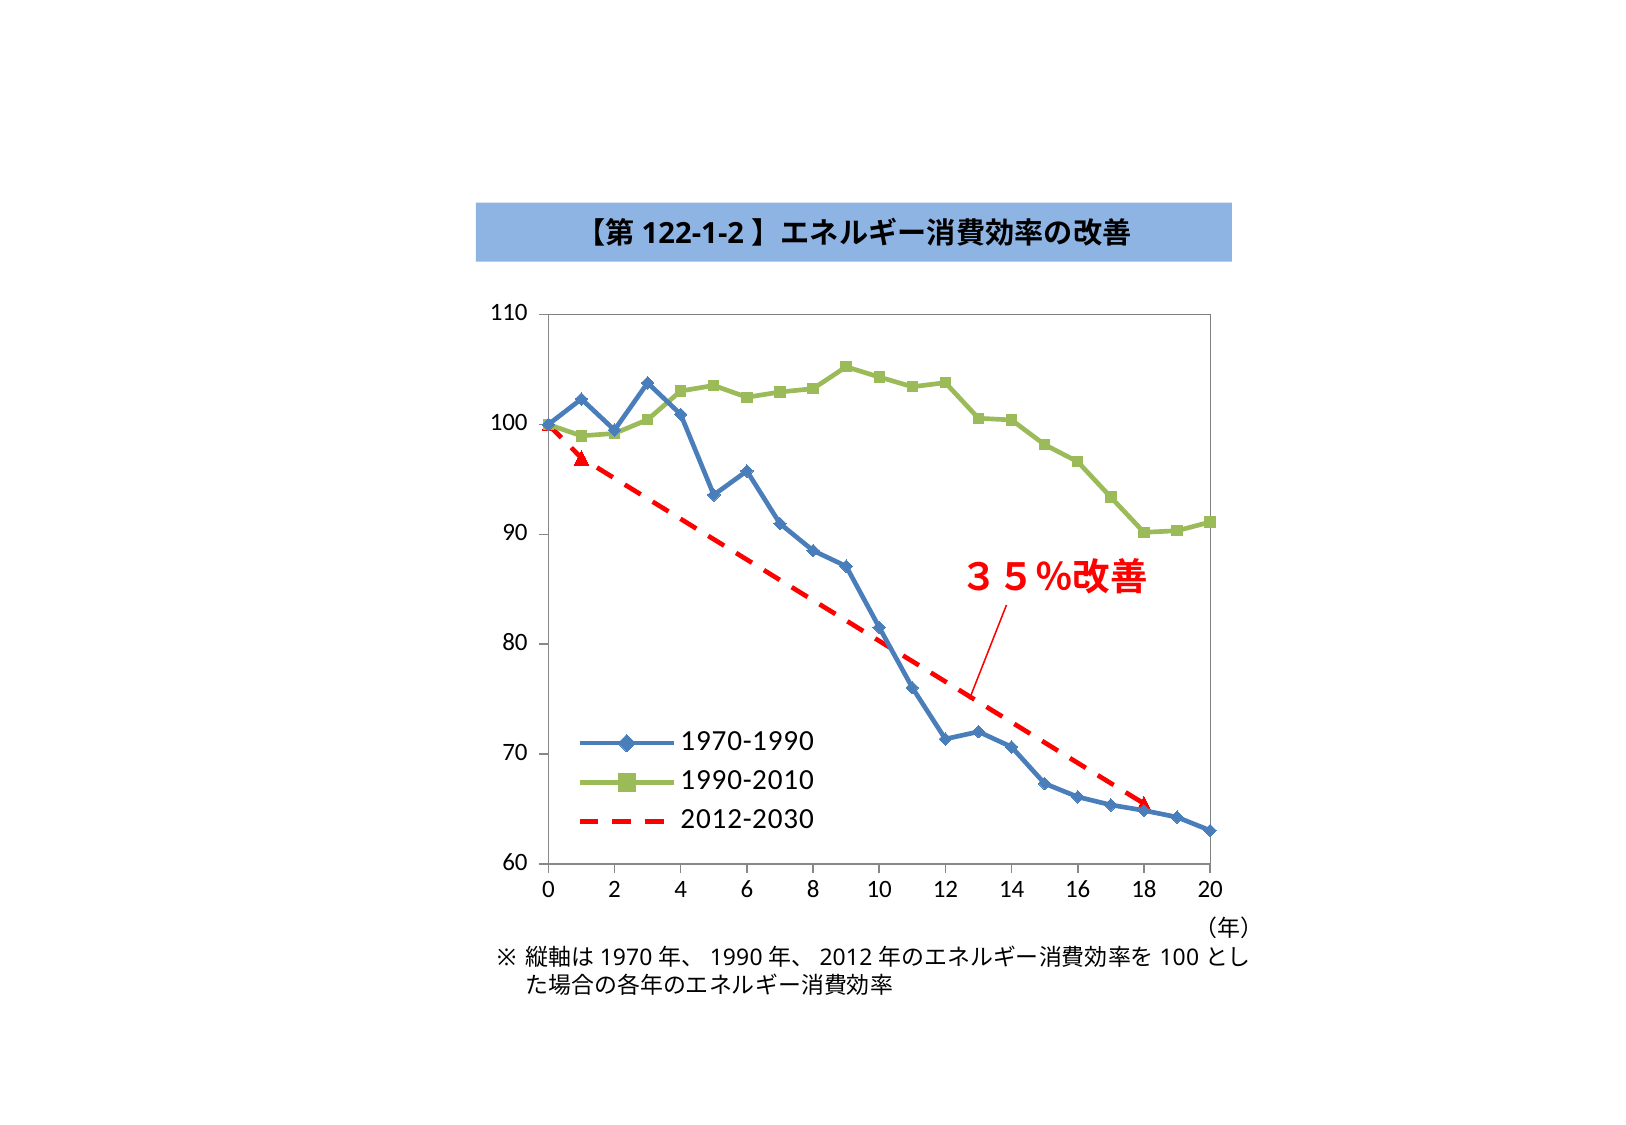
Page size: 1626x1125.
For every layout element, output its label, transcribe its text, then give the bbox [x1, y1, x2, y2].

text_box 【第122-1-2】エネルギー消費効率の改善 [475, 202, 1232, 262]
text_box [969, 604, 1007, 700]
chart [469, 296, 1242, 920]
text_box （年） [1179, 905, 1327, 949]
text_box 縦軸は1970年、1990年、2012年のエネルギー消費効率を100とした場合の各年のエネルギー消費効率 [482, 935, 1274, 1006]
